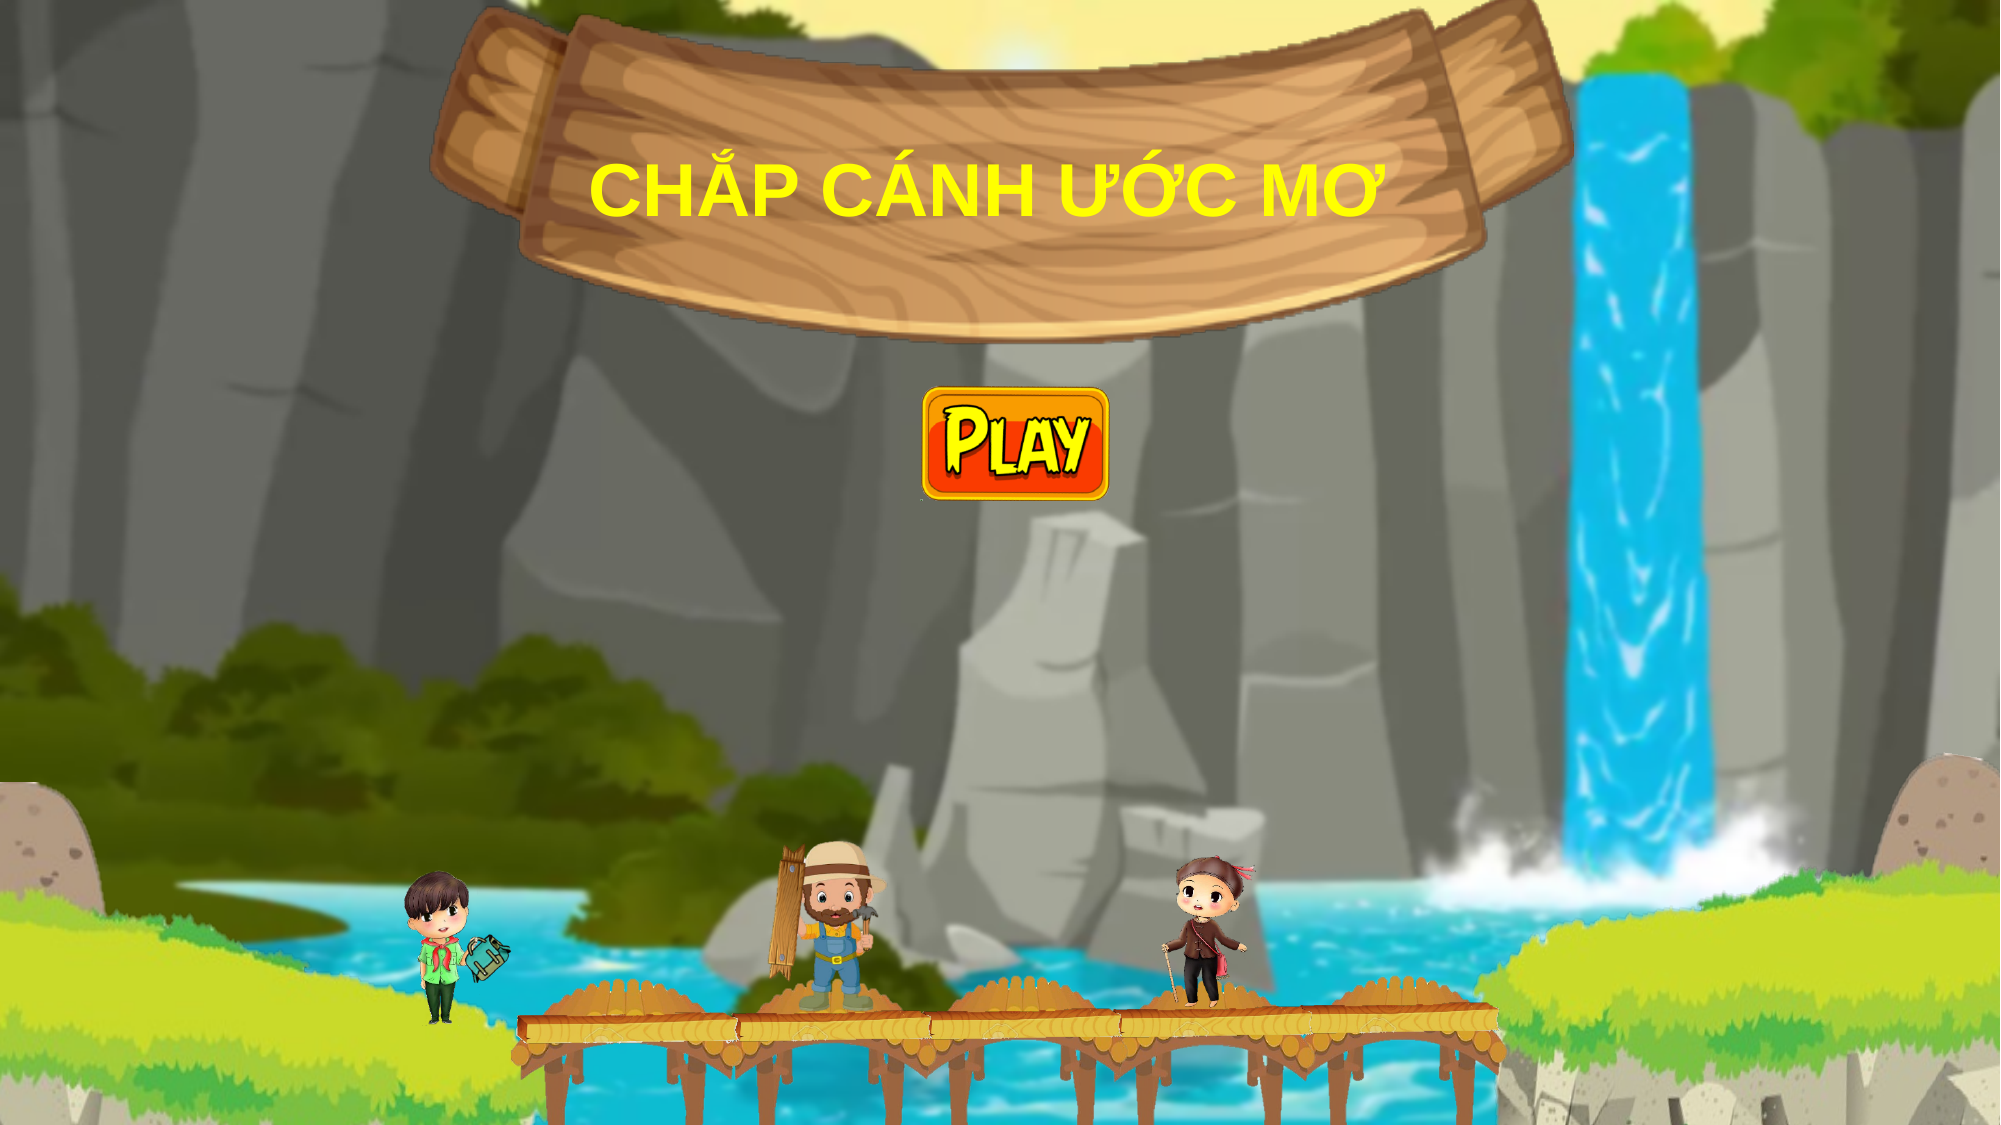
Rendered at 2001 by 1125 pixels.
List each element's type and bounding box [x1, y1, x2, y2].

text_box [931, 972, 1129, 1125]
text_box [1294, 972, 1508, 1125]
picture [0, 0, 2000, 1125]
text_box [1129, 977, 1316, 1125]
text_box [511, 975, 742, 1125]
text_box [742, 975, 937, 1125]
